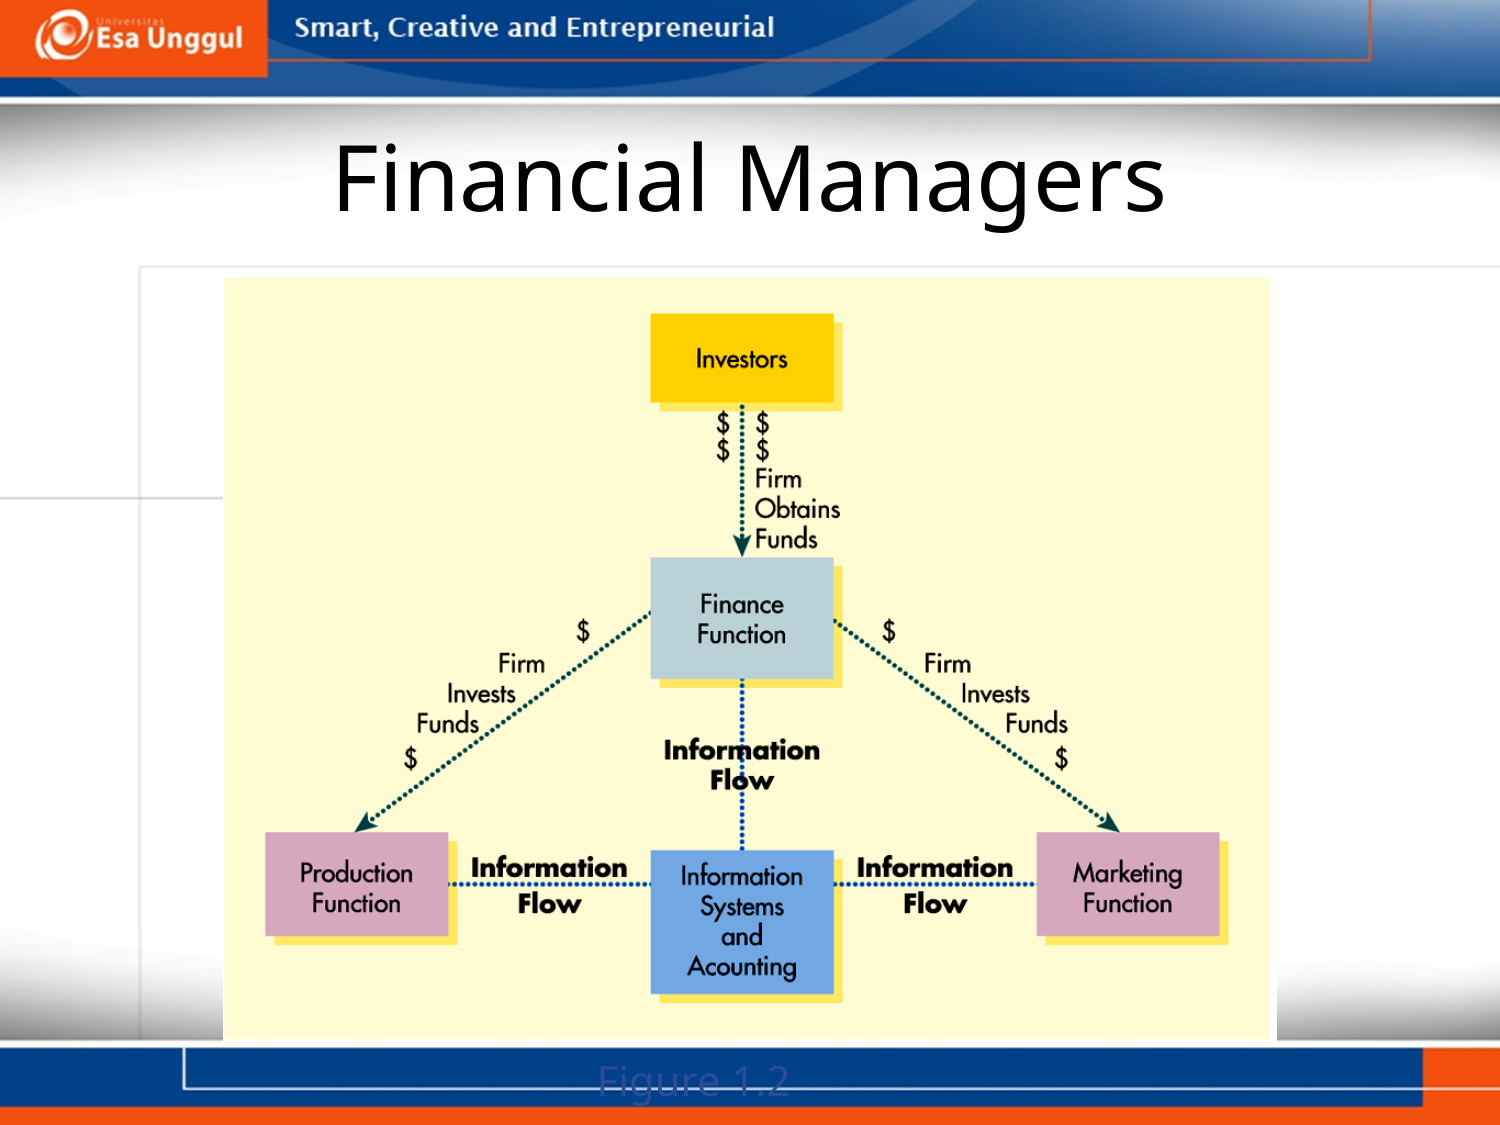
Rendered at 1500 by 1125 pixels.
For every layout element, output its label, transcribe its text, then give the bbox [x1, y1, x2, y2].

title Financial Managers [75, 99, 1425, 250]
picture [0, 0, 1500, 1125]
text_box Figure 1.2 [581, 1052, 806, 1113]
